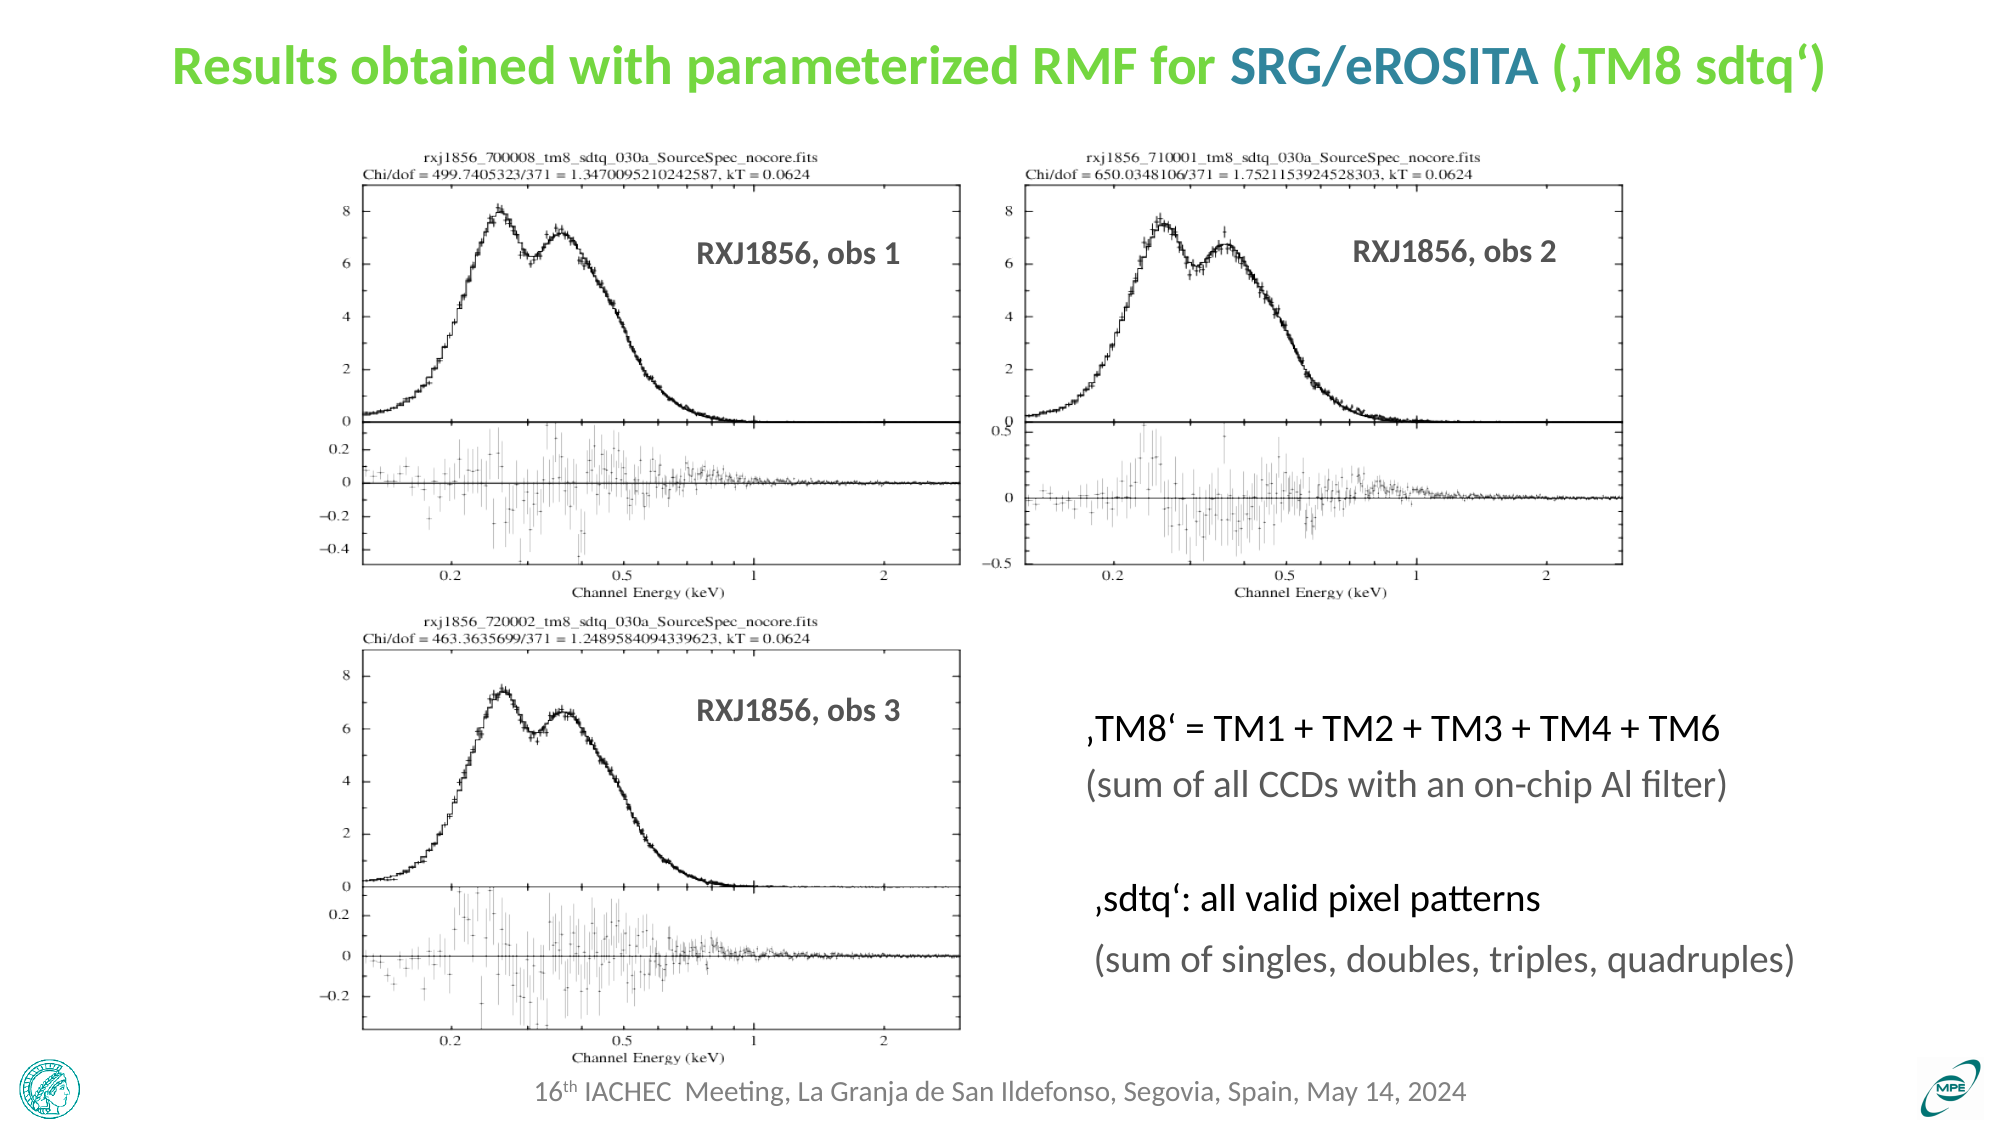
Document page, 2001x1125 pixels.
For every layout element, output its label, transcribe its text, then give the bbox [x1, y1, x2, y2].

text_box ‚sdtq‘: all valid pixel patterns (sum of singles, doubles, triples, quadruples) [1688, 855, 1811, 988]
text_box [239, 132, 1688, 1057]
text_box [17, 1057, 1984, 1122]
text_box ‚TM8‘ = TM1 + TM2 + TM3 + TM4 + TM6 (sum of all CCDs with an on-chip Al filter) [1688, 686, 1743, 813]
text_box Results obtained with parameterized RMF for SRG/eROSITA (‚TM8 sdtq‘) [0, 18, 2000, 106]
